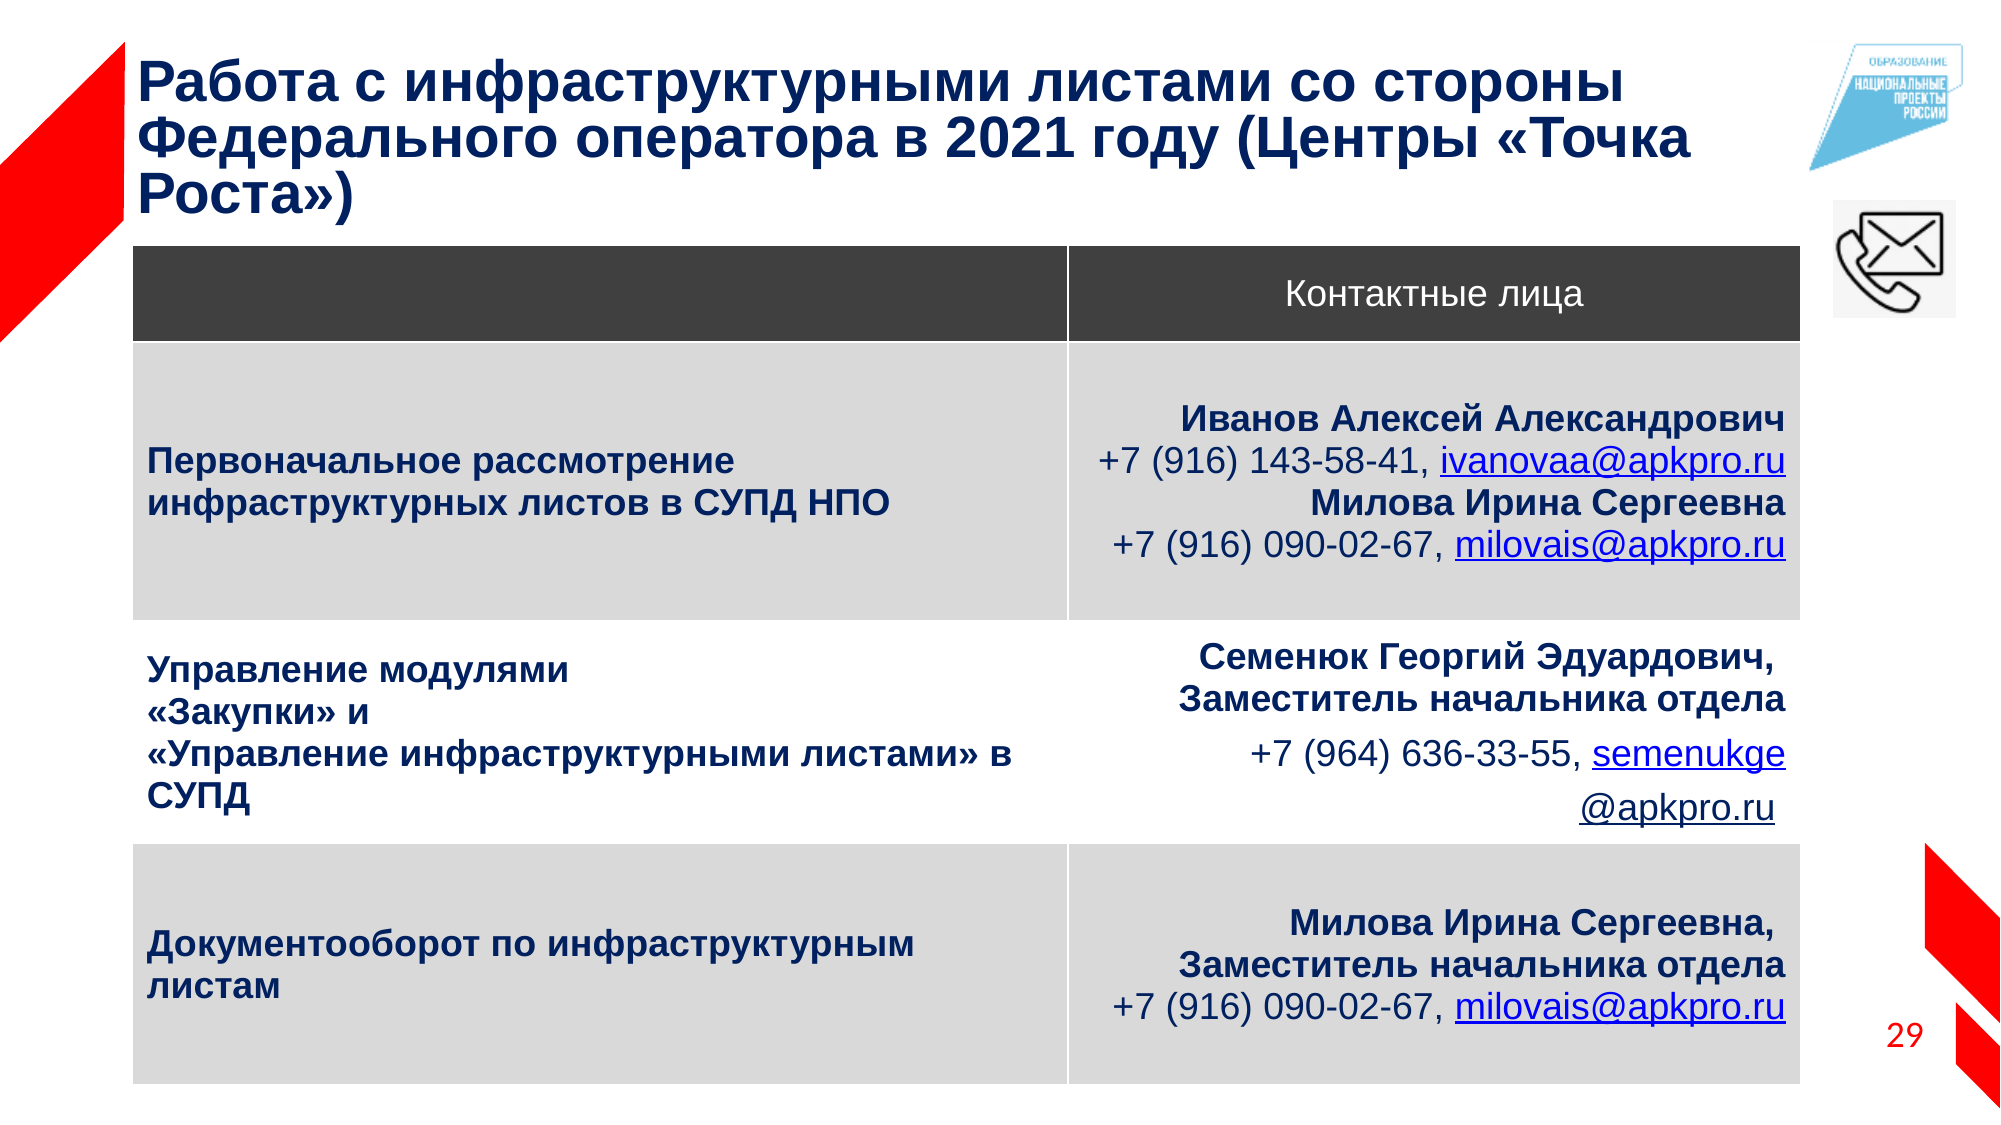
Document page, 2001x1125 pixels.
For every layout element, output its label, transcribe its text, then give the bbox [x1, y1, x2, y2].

text_box Работа с инфраструктурными листами со стороны Федерального оператора в 2021 году (Центры «Точка Роста») [122, 48, 1811, 232]
table_cell Семенюк Георгий Эдуардович, Заместитель начальника отдела +7 (964) 636-33-55, semenukge@apkpro.ru [1069, 622, 1800, 843]
table_cell Иванов Алексей Александрович +7 (916) 143-58-41, ivanovaa@apkpro.ru Милова Ирина Сергеевна +7 (916) 090-02-67, milovais@apkpro.ru [1069, 343, 1800, 620]
table_cell Милова Ирина Сергеевна, Заместитель начальника отдела +7 (916) 090-02-67, milovais@apkpro.ru [1069, 844, 1800, 1084]
table_cell Первоначальное рассмотрение инфраструктурных листов в СУПД НПО [133, 343, 1067, 620]
table_header Контактные лица [1069, 246, 1800, 341]
table_cell Управление модулями «Закупки» и «Управление инфраструктурными листами» в СУПД [133, 622, 1067, 843]
picture [1833, 199, 1956, 318]
picture [1802, 41, 1963, 175]
table_header [133, 246, 1067, 341]
table_cell Документооборот по инфраструктурным листам [133, 844, 1067, 1084]
